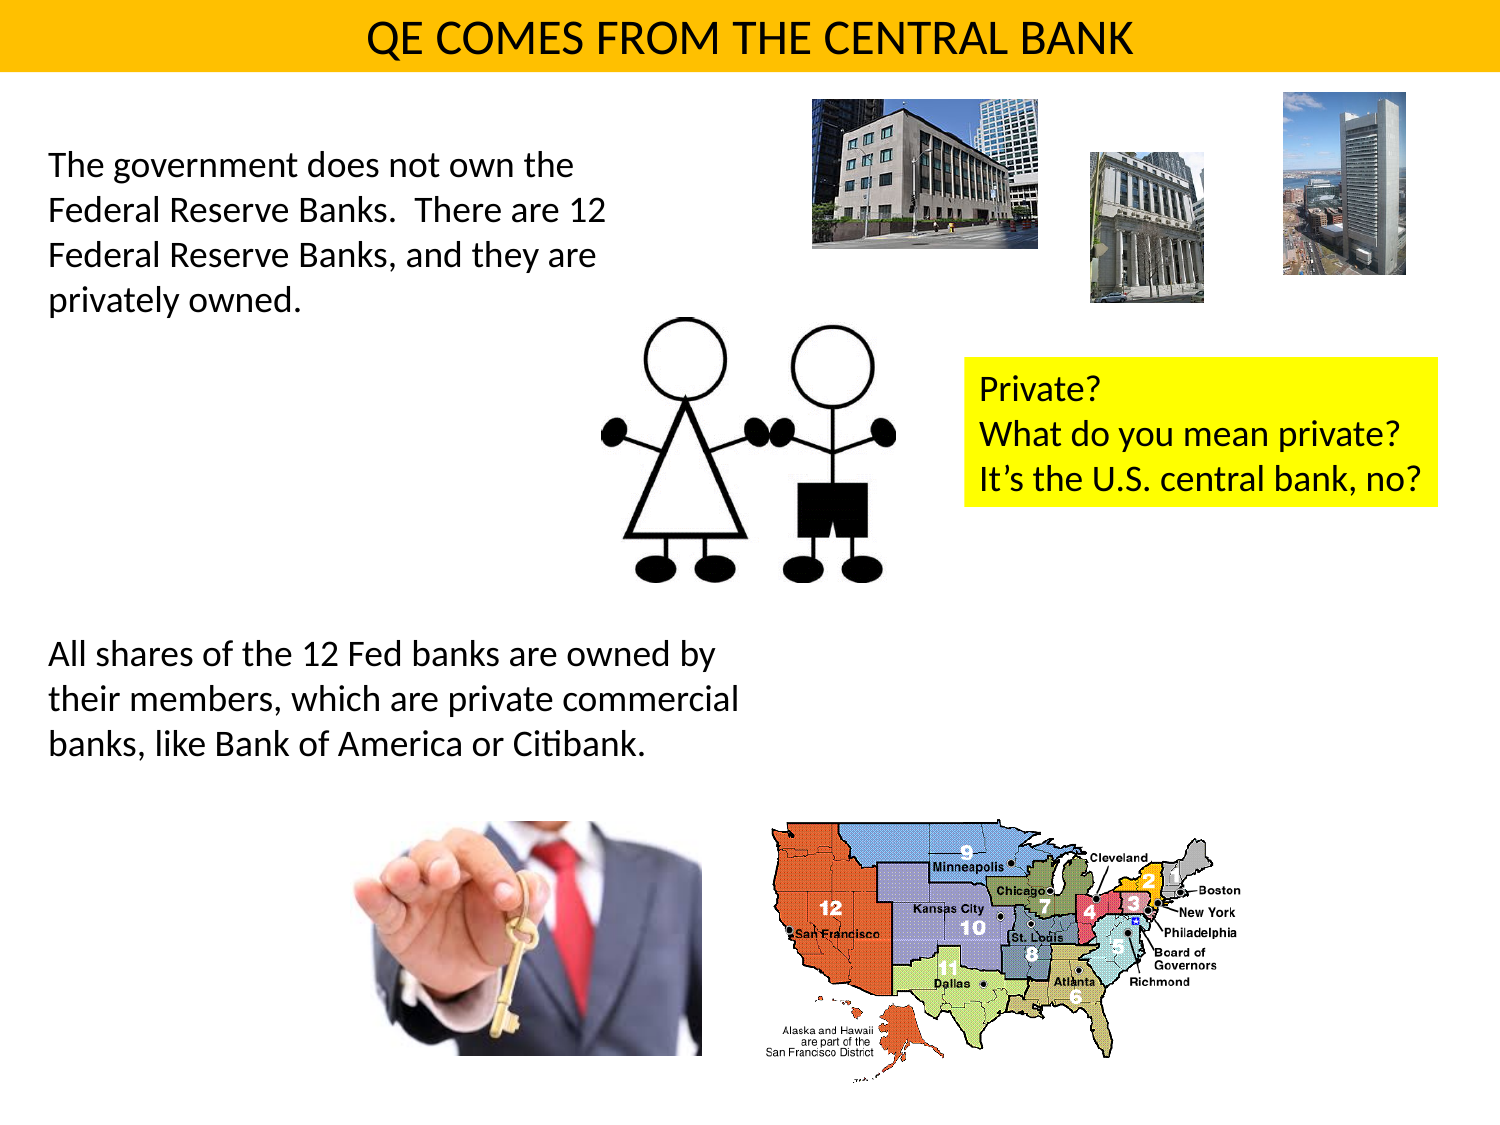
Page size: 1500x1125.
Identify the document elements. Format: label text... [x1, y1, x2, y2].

text_box Private? What do you mean private? It’s the U.S. central bank, no? [964, 357, 1438, 507]
text_box All shares of the 12 Fed banks are owned by their members, which are private commercial banks, like Bank of America or Citibank. [33, 622, 790, 772]
picture [1283, 92, 1406, 276]
picture [812, 98, 1038, 249]
picture [1090, 152, 1204, 303]
picture [349, 821, 702, 1057]
picture [756, 812, 1246, 1095]
text_box QE COMES FROM THE CENTRAL BANK [0, 0, 1500, 73]
text_box The government does not own the Federal Reserve Banks. There are 12 Federal Reserve Banks, and they are privately owned. [33, 133, 625, 328]
picture [600, 316, 896, 584]
